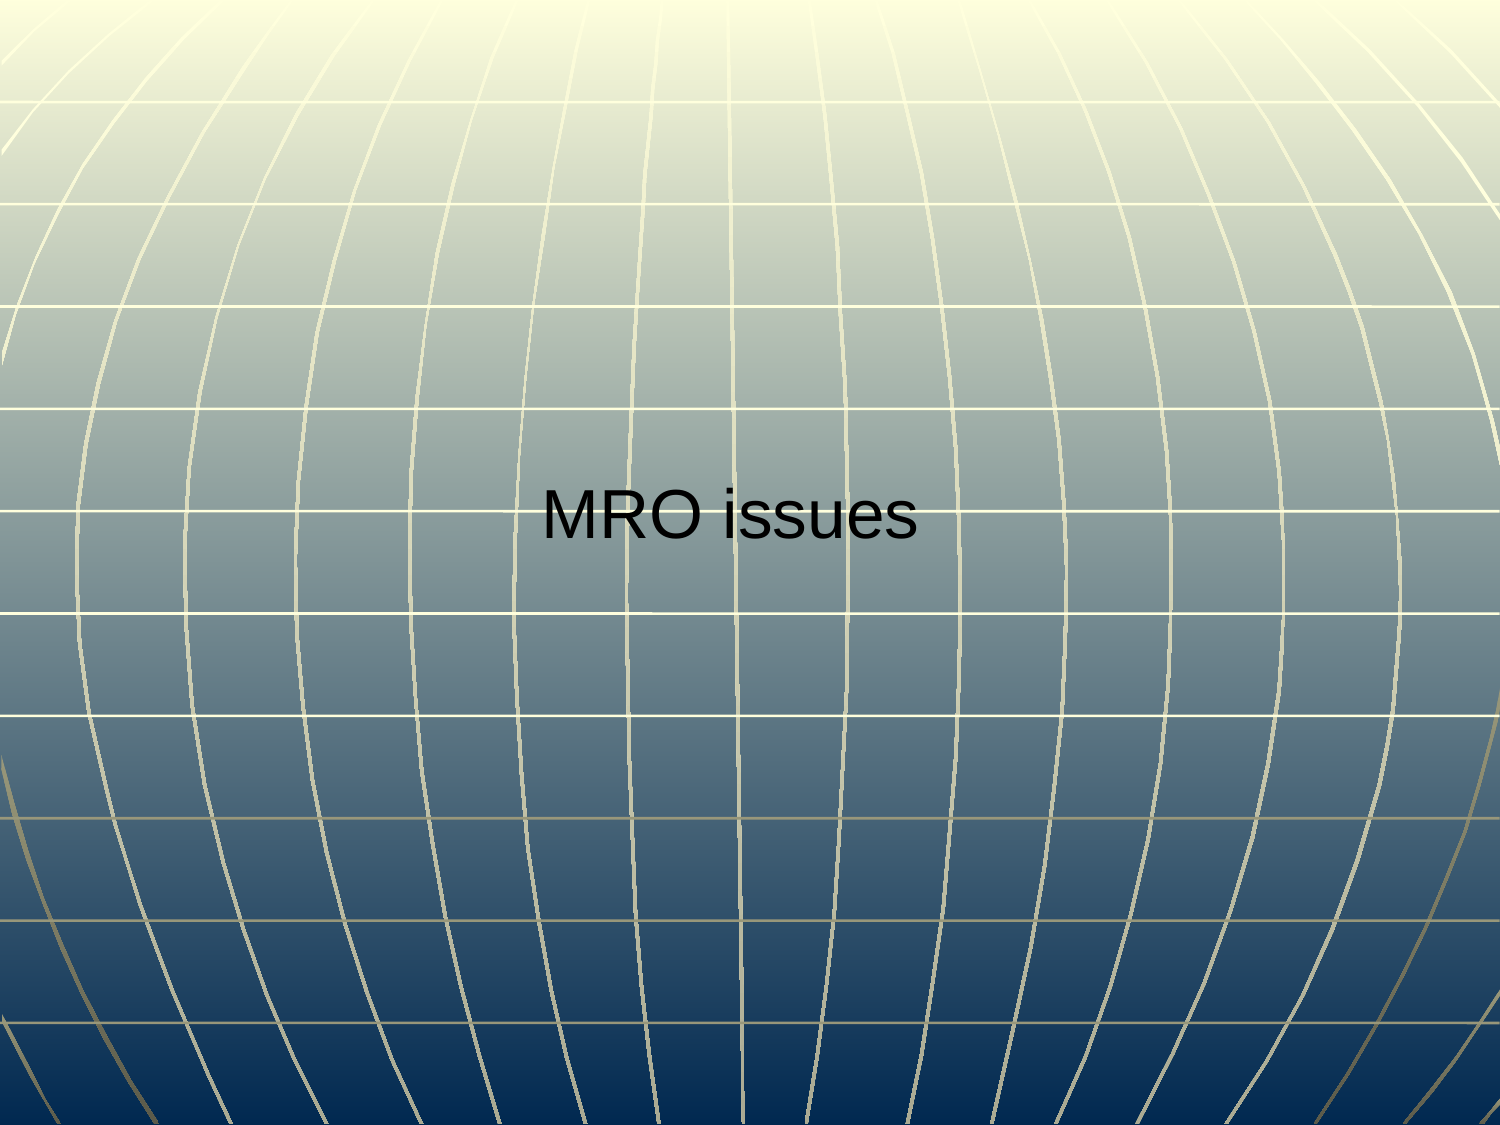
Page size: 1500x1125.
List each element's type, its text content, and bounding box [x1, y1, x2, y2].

text_box MRO issues [102, 447, 1378, 560]
